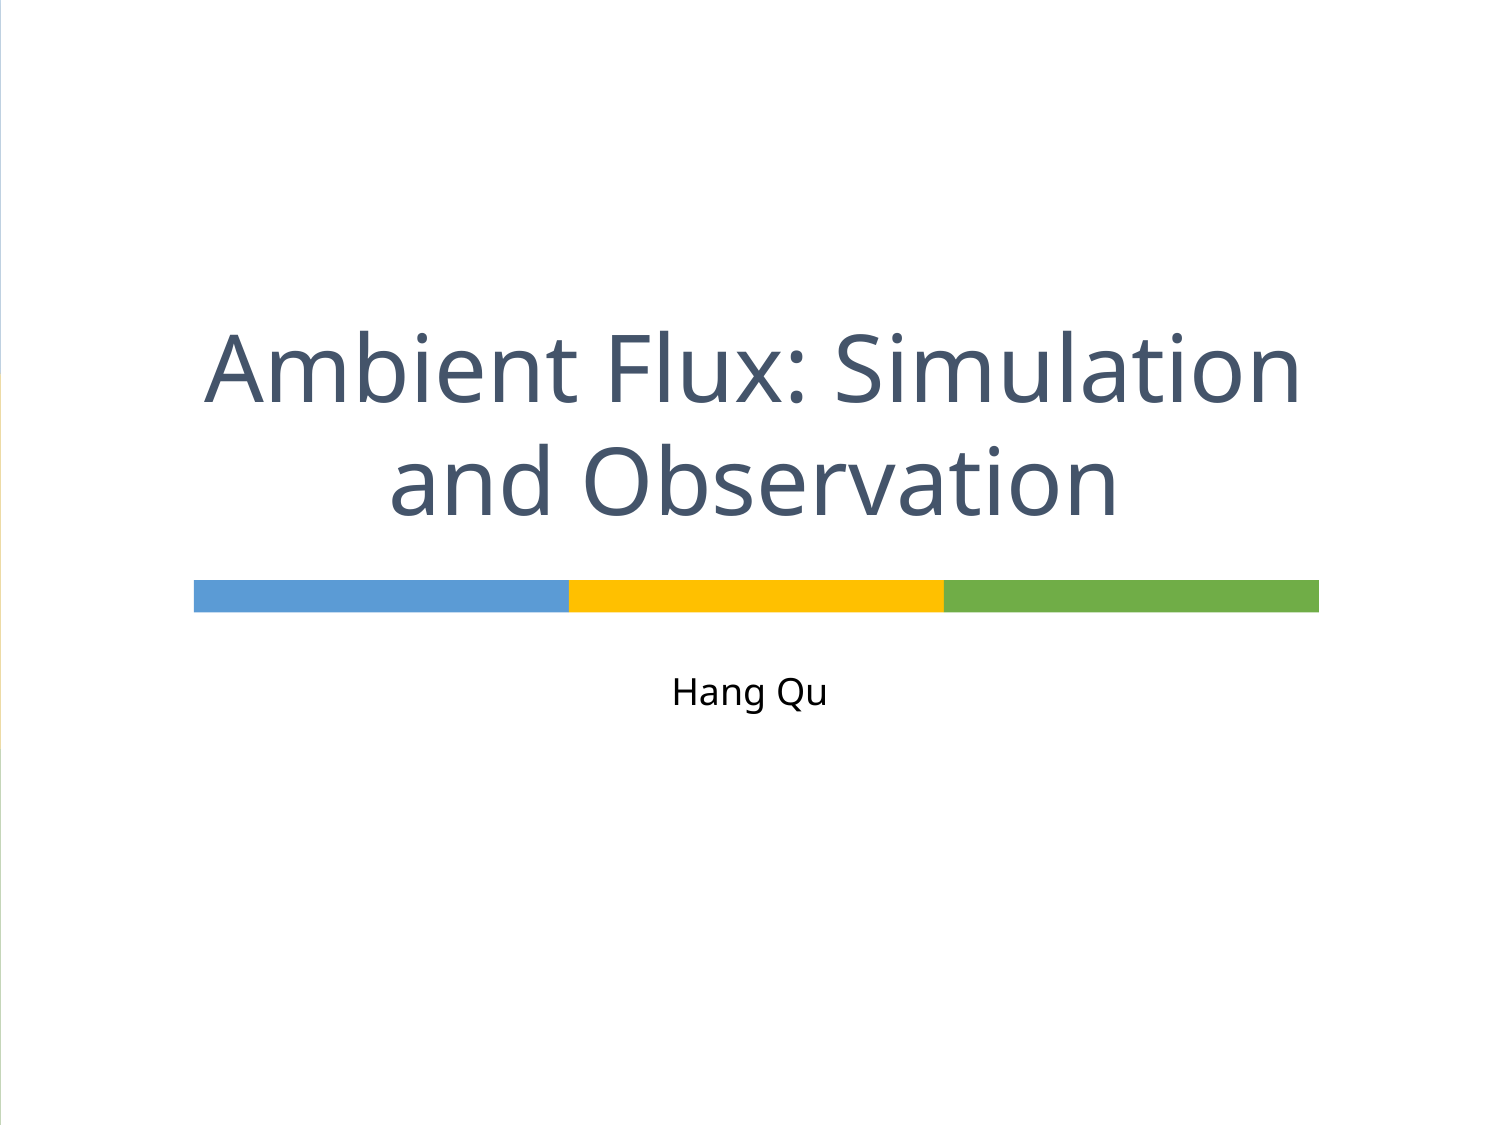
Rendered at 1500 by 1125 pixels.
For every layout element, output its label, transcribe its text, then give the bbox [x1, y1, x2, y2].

subtitle Hang Qu [187, 665, 1313, 937]
title Ambient Flux: Simulation and Observation [148, 149, 1362, 542]
